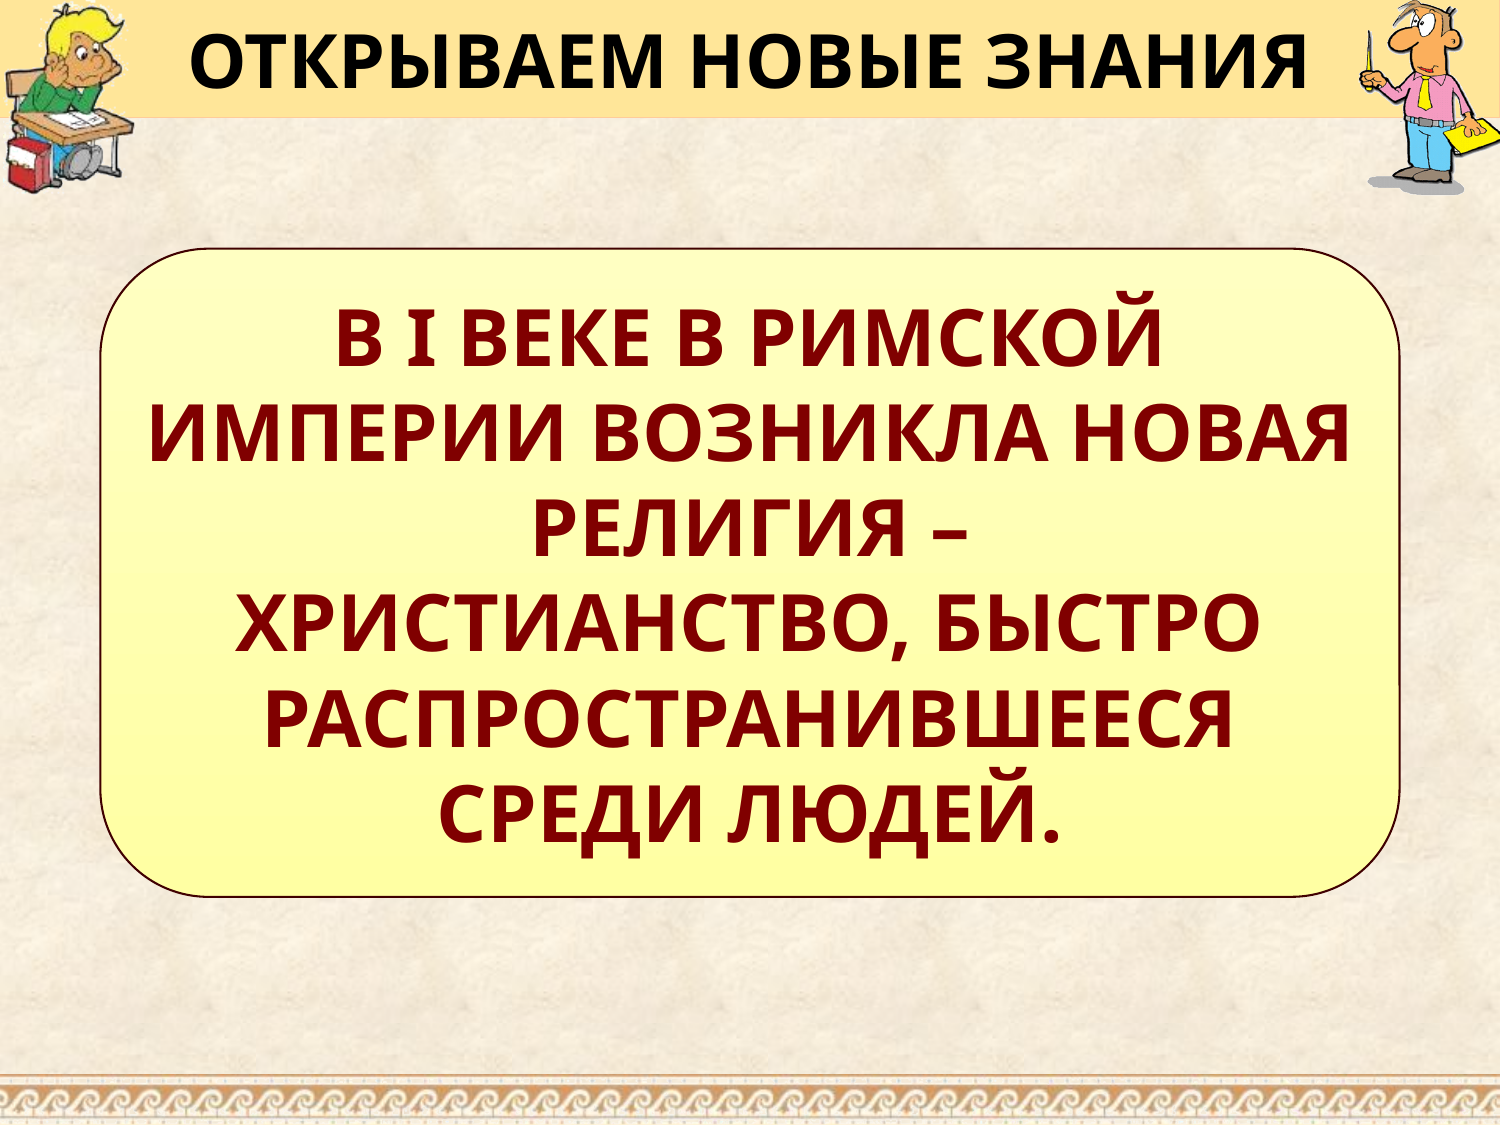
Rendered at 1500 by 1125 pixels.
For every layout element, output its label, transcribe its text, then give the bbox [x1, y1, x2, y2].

title ОТКРЫВАЕМ НОВЫЕ ЗНАНИЯ [167, 0, 1346, 119]
text_box В I ВЕКЕ В РИМСКОЙ ИМПЕРИИ ВОЗНИКЛА НОВАЯ РЕЛИГИЯ – ХРИСТИАНСТВО, БЫСТРО РАСПРОСТРАНИВШЕЕСЯ СРЕДИ ЛЮДЕЙ. [98, 246, 1402, 899]
picture [0, 1074, 1500, 1125]
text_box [1351, 0, 1500, 197]
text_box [2, 0, 163, 197]
